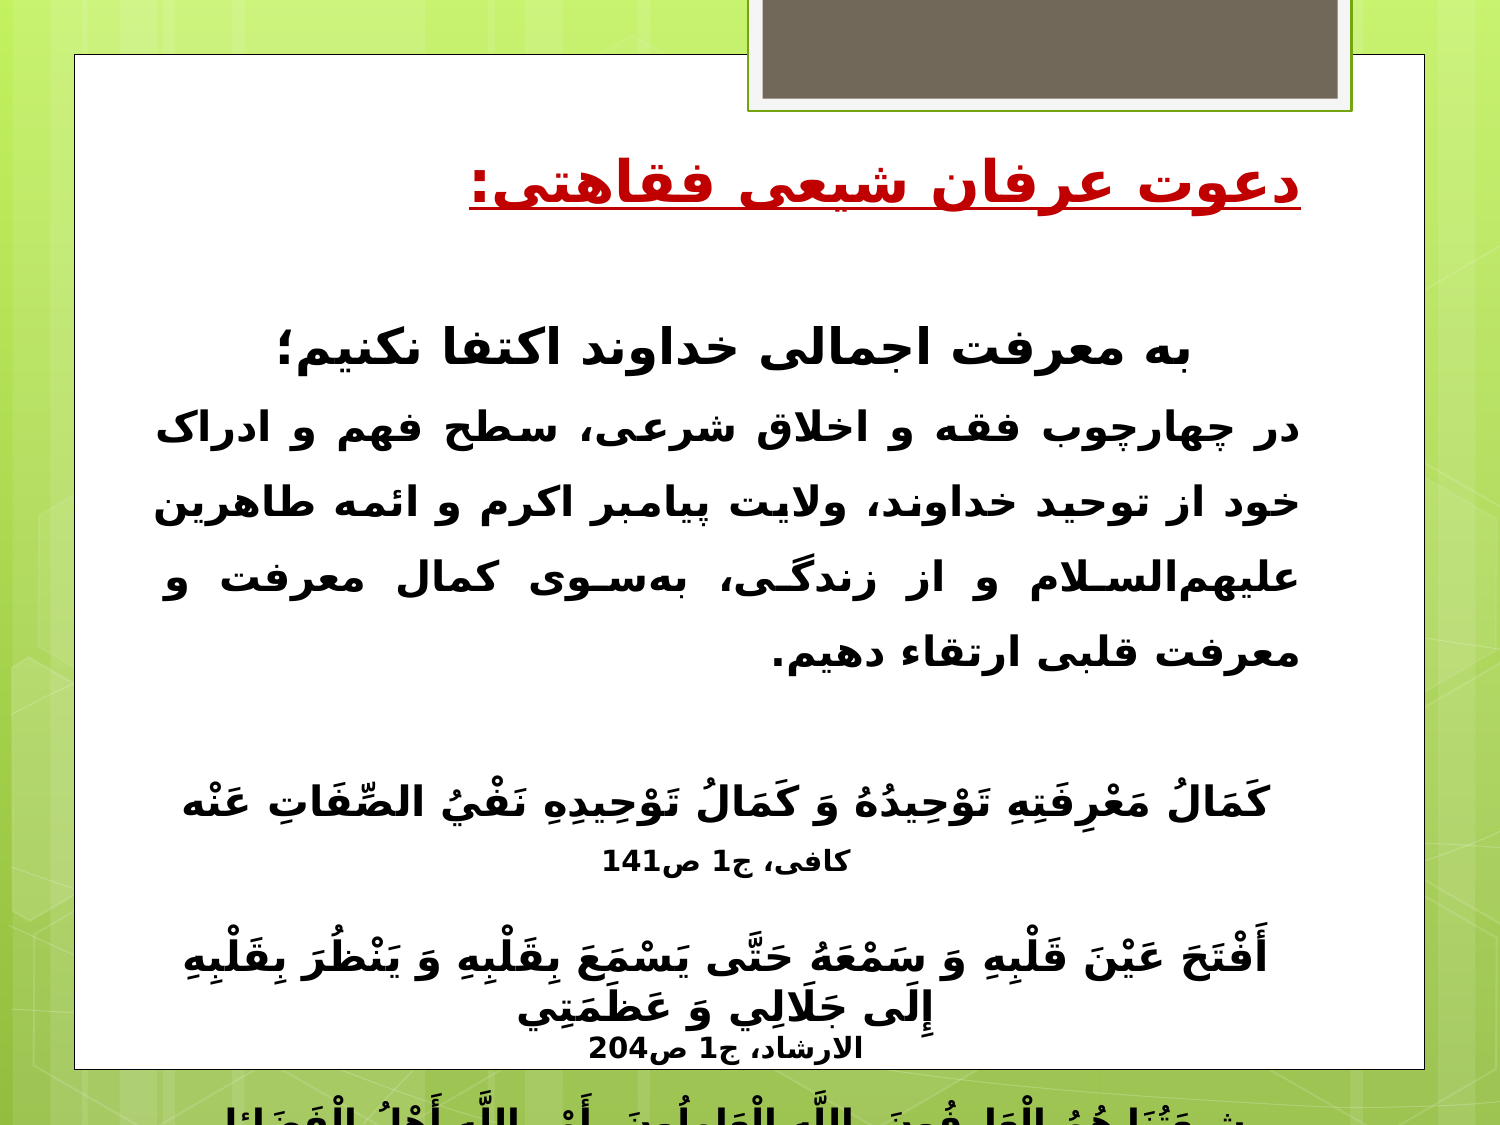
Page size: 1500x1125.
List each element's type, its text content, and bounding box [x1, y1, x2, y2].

text_box دعوت عرفان شیعی فقاهتی: به معرفت اجمالی خداوند اکتفا نکنیم؛ در چهارچوب فقه و اخلاق شرعی، سطح فهم و ادراک خود از توحید خداوند، ولایت پیامبر اکرم و ائمه طاهرین علیهم‌السلام و از زندگی، به‌سوی کمال معرفت و معرفت قلبی ارتقاء دهیم. كَمَالُ مَعْرِفَتِهِ تَوْحِيدُهُ وَ كَمَالُ تَوْحِيدِهِ نَفْيُ الصِّفَاتِ عَنْه‏ کافی، ج1 ص141 أَفْتَحَ‏ عَيْنَ‏ قَلْبِهِ‏ وَ سَمْعَهُ حَتَّى يَسْمَعَ بِقَلْبِهِ وَ يَنْظُرَ بِقَلْبِهِ إِلَى جَلَالِي وَ عَظَمَتِي‏ الارشاد، ج1 ص204 شِيعَتُنَا هُمُ الْعَارِفُونَ بِاللَّهِ الْعَامِلُونَ بِأَمْرِ اللَّهِ أَهْلُ الْفَضَائِلِ النَّاطِقُونَ بِالصَّوَاب [135, 137, 1316, 1125]
